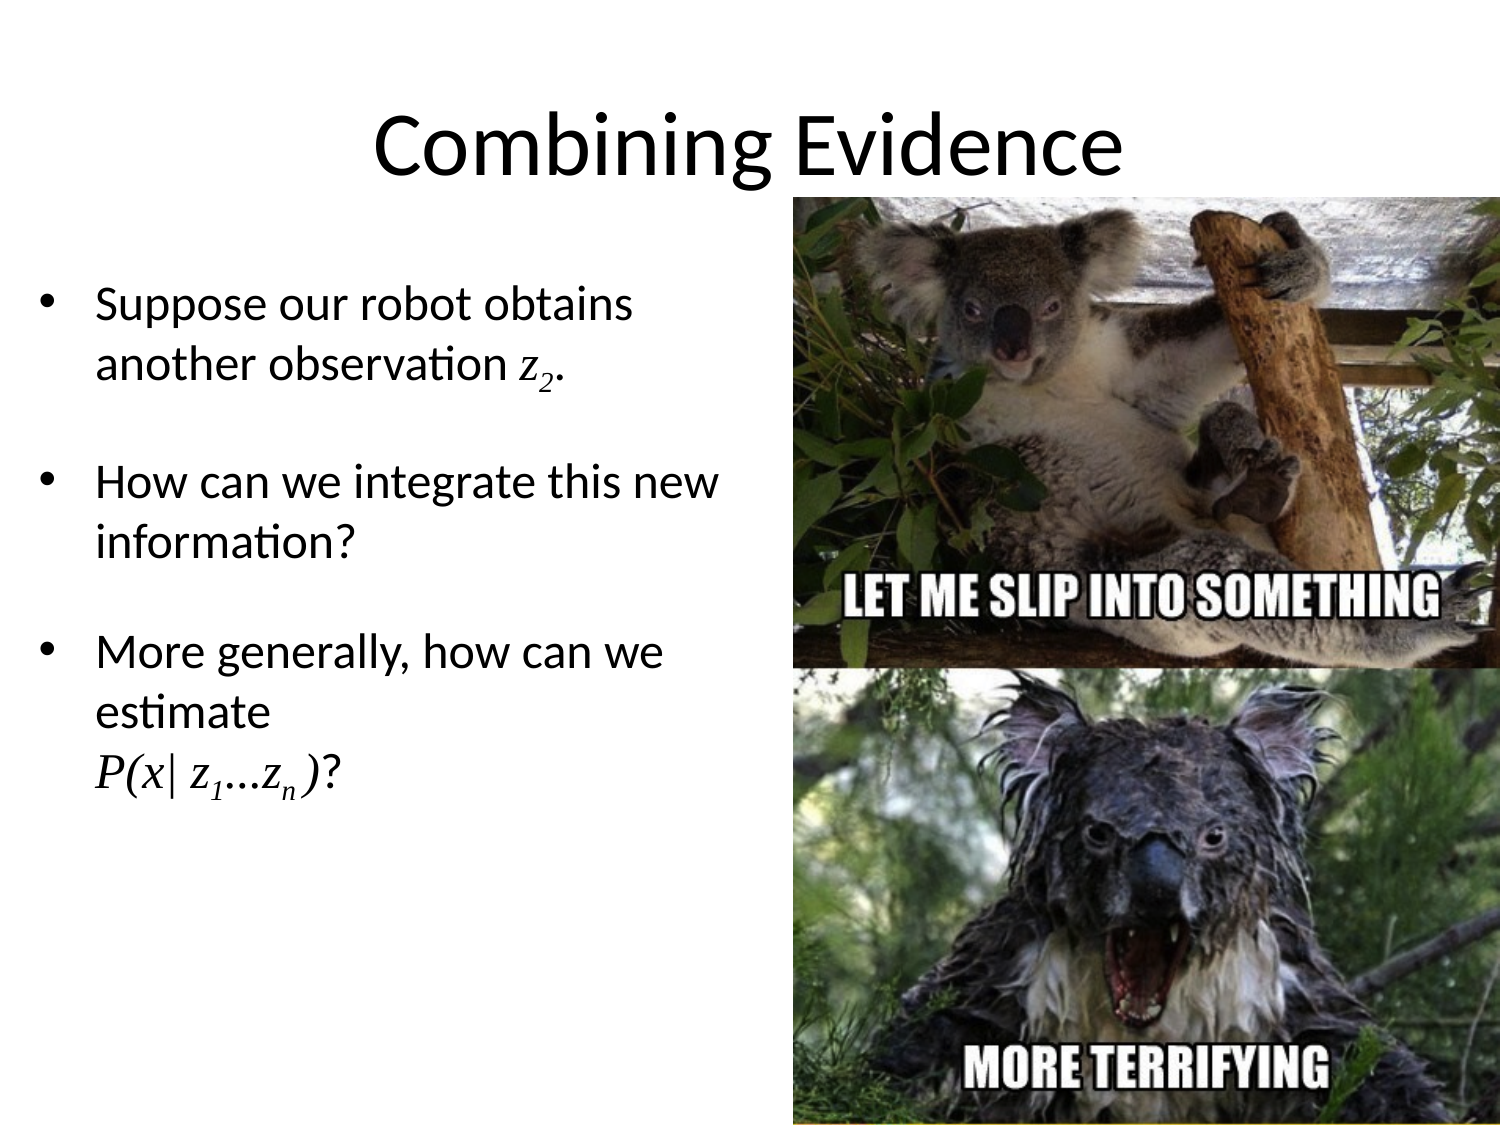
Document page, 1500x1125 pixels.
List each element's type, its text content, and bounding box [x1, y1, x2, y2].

list Suppose our robot obtains another observation z2. How can we integrate this new information? More generally, how can we estimate P(x| z1...zn )? [23, 262, 788, 1005]
picture [793, 197, 1500, 1125]
title Combining Evidence [75, 45, 1425, 233]
